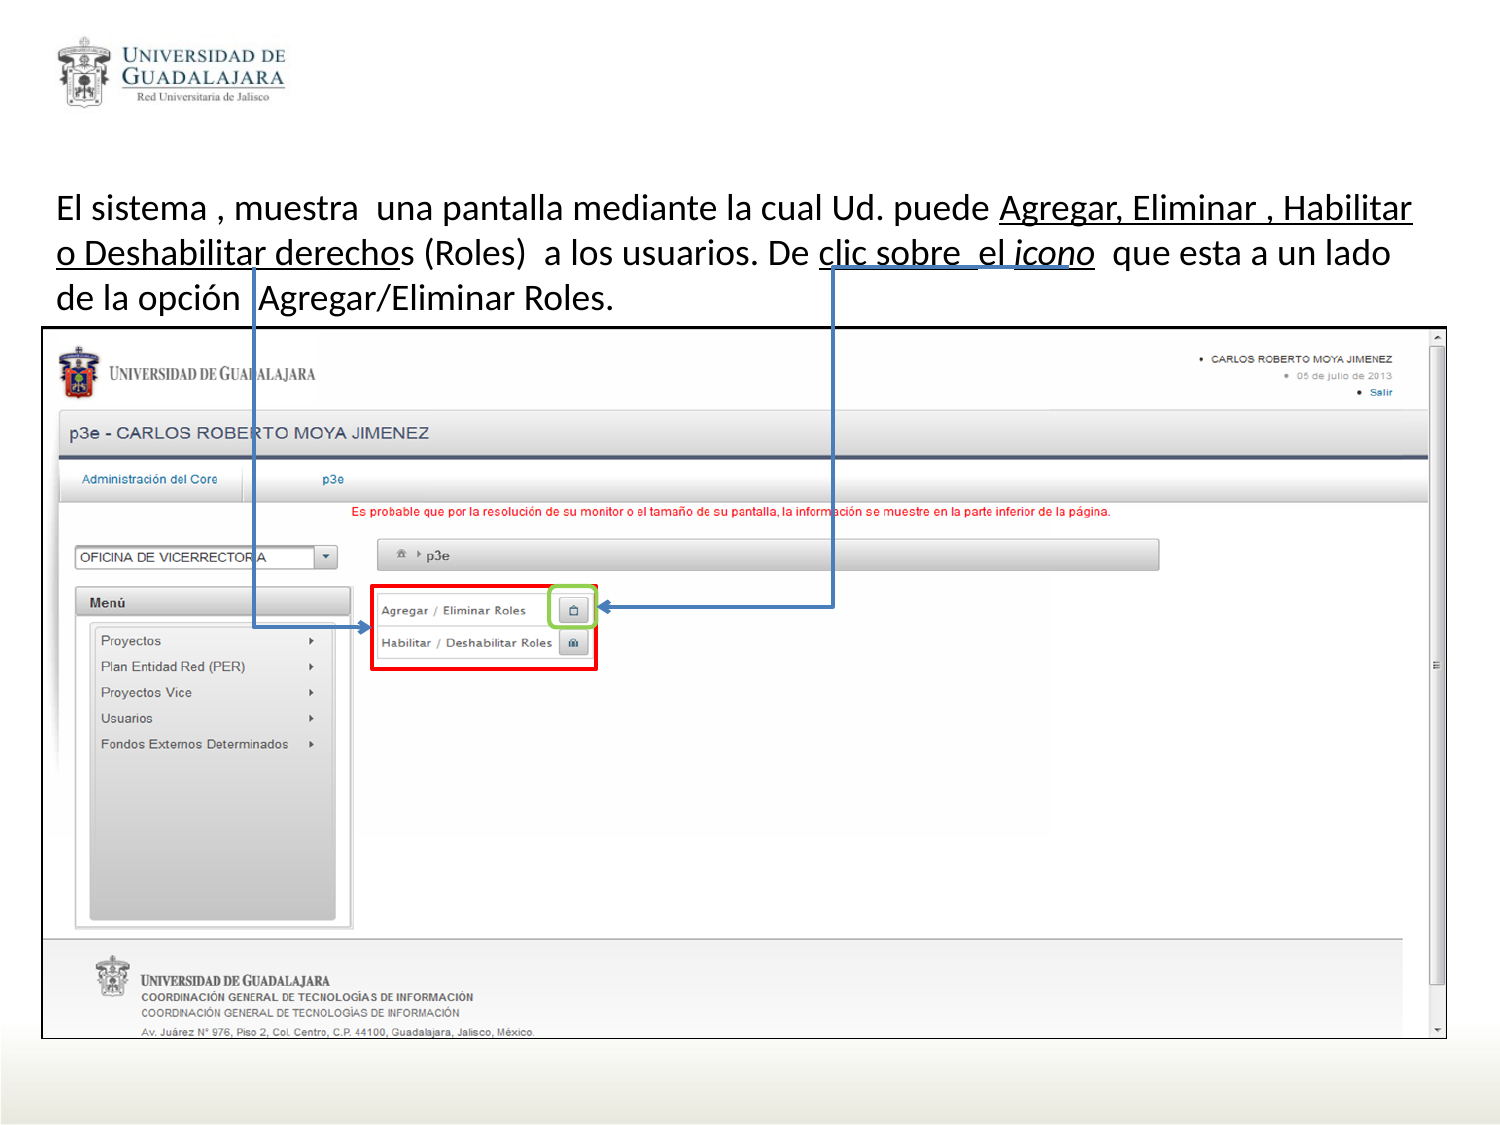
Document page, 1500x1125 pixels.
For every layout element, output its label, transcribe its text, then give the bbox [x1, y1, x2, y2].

picture [0, 0, 1500, 1125]
text_box El sistema , muestra una pantalla mediante la cual Ud. puede Agregar, Eliminar , Habilitar o Deshabilitar derechos (Roles) a los usuarios. De clic sobre el icono que esta a un lado de la opción Agregar/Eliminar Roles. [41, 175, 1436, 324]
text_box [596, 266, 1070, 607]
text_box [132, 387, 494, 507]
